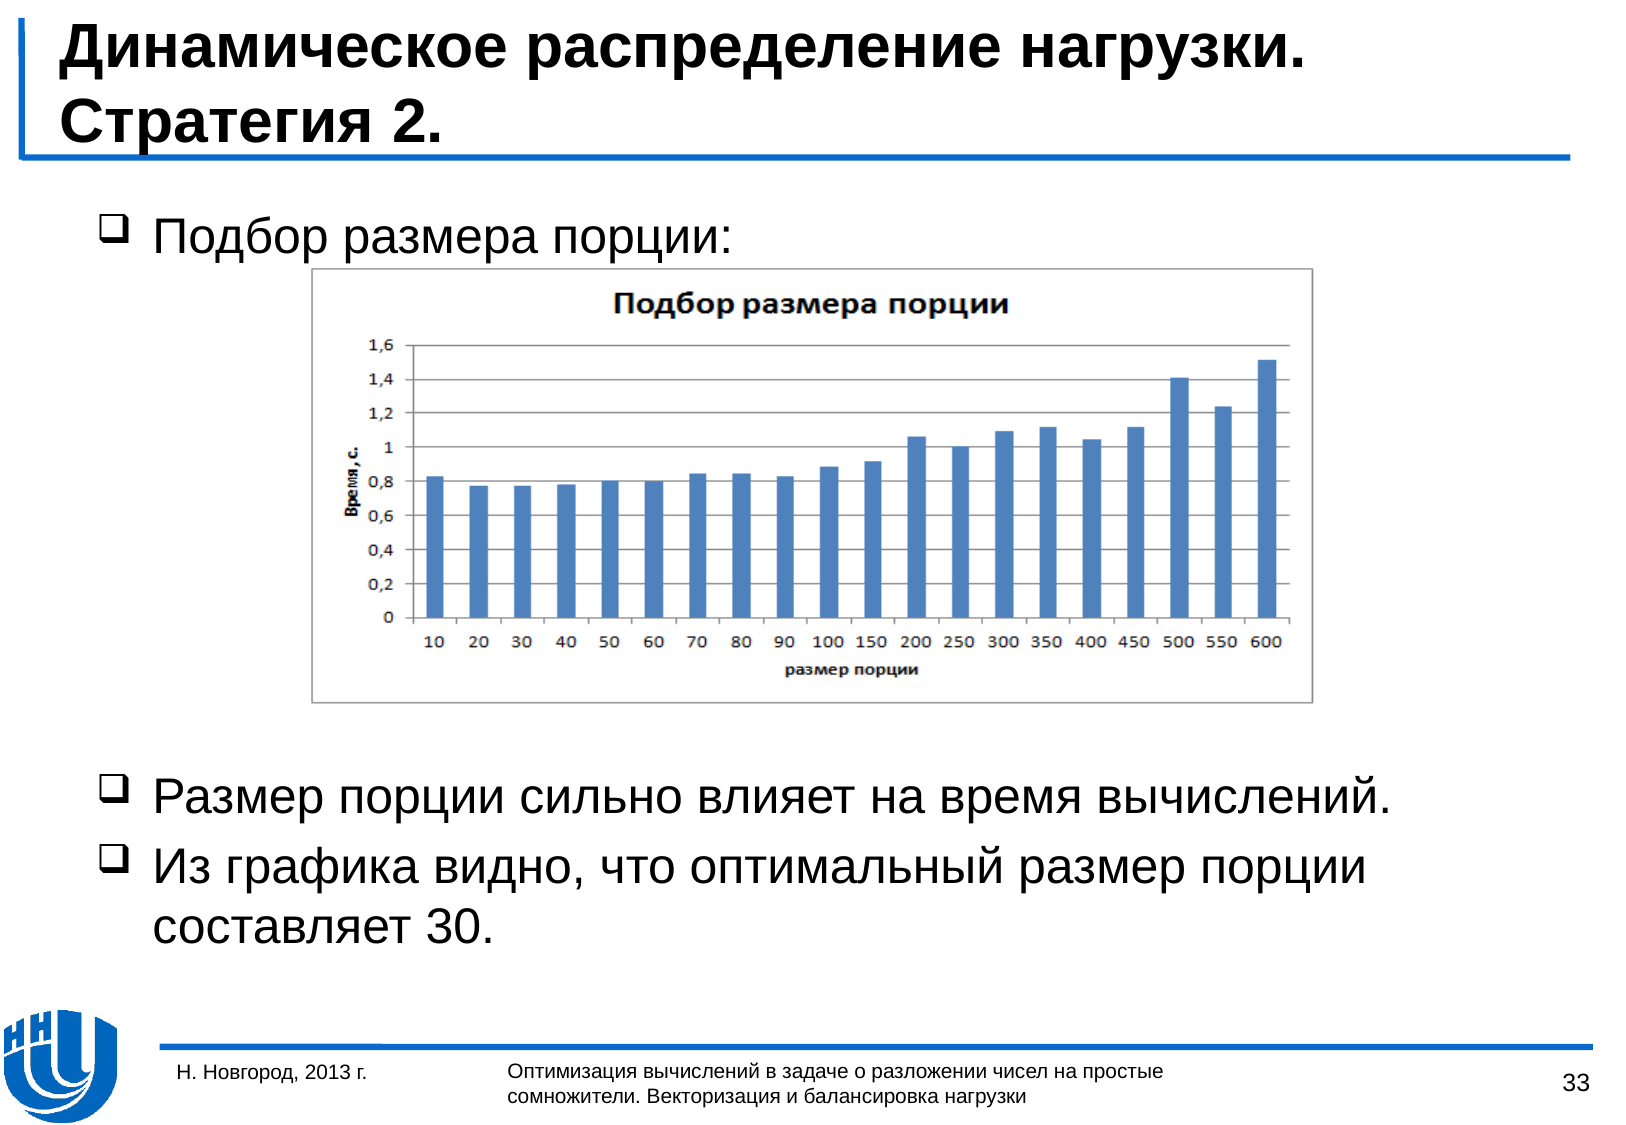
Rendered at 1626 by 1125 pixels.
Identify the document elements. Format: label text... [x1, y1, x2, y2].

picture [310, 266, 1315, 705]
picture [4, 1010, 117, 1123]
title Динамическое распределение нагрузки. Стратегия 2. [44, 34, 1535, 127]
list Подбор размера порции: Размер порции сильно влияет на время вычислений. Из графика видно, что оптимальный размер порции составляет 30. [81, 196, 1544, 1012]
